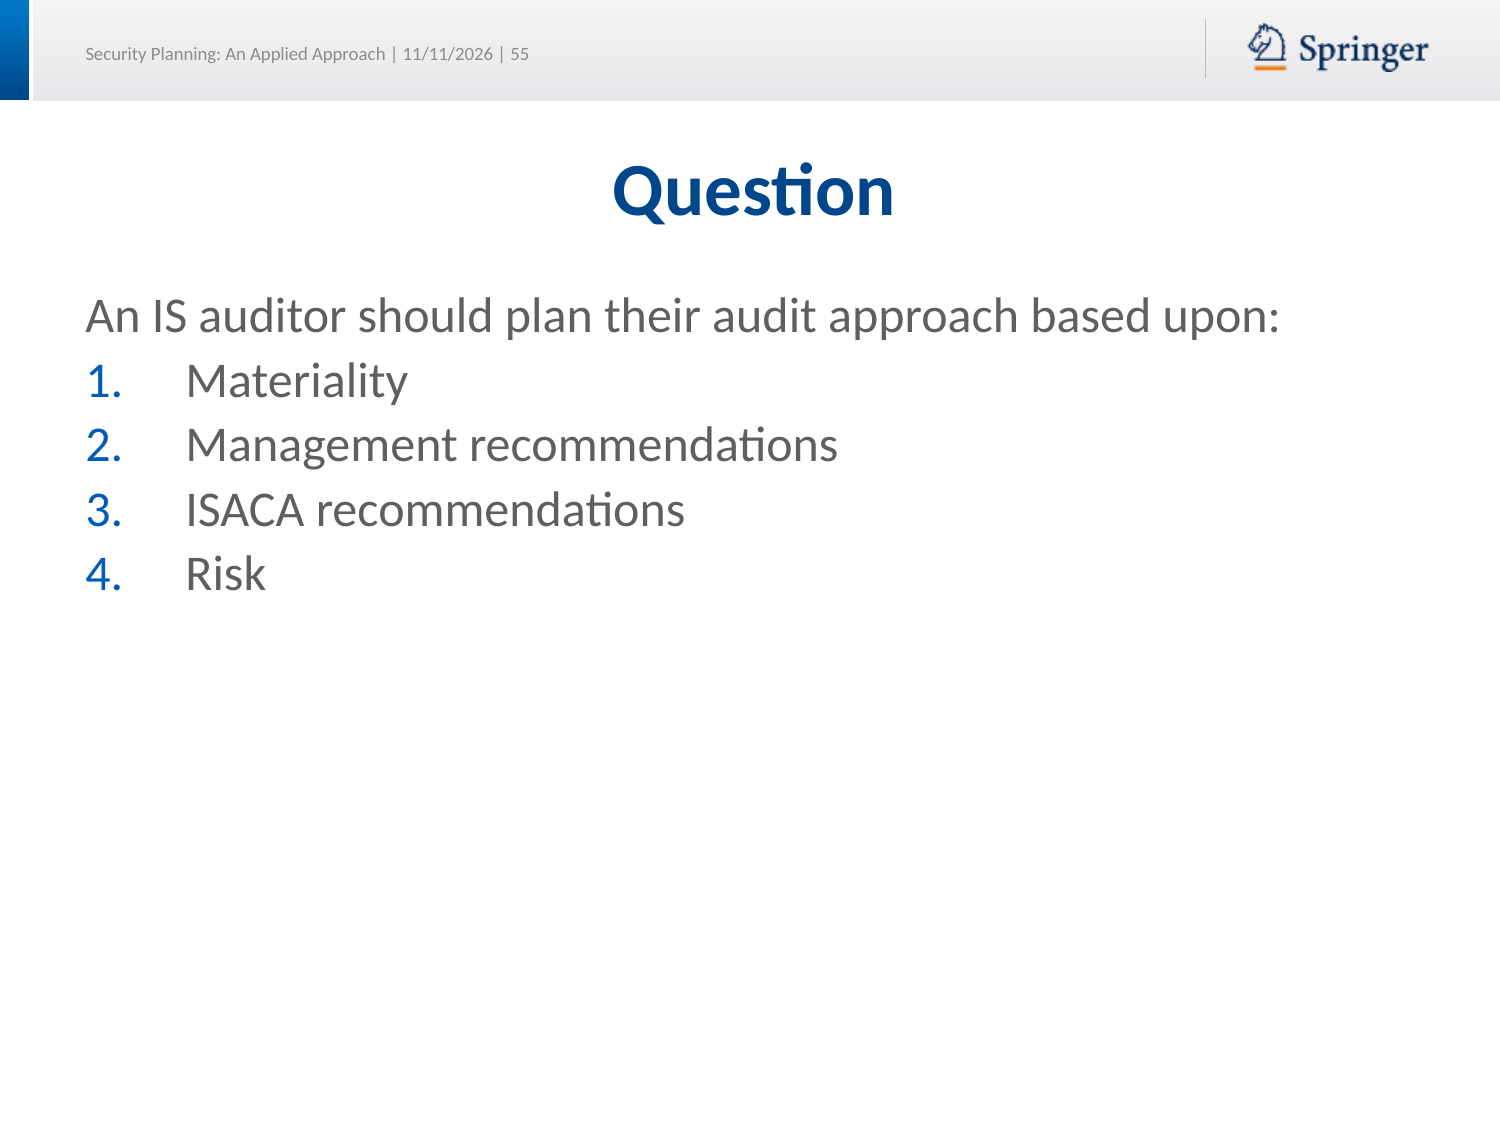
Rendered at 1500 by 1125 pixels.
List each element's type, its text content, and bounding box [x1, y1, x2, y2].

title Question [85, 150, 1424, 233]
picture [33, 0, 1500, 101]
list An IS auditor should plan their audit approach based upon: Materiality Management recommendations ISACA recommendations Risk [85, 296, 1424, 1046]
